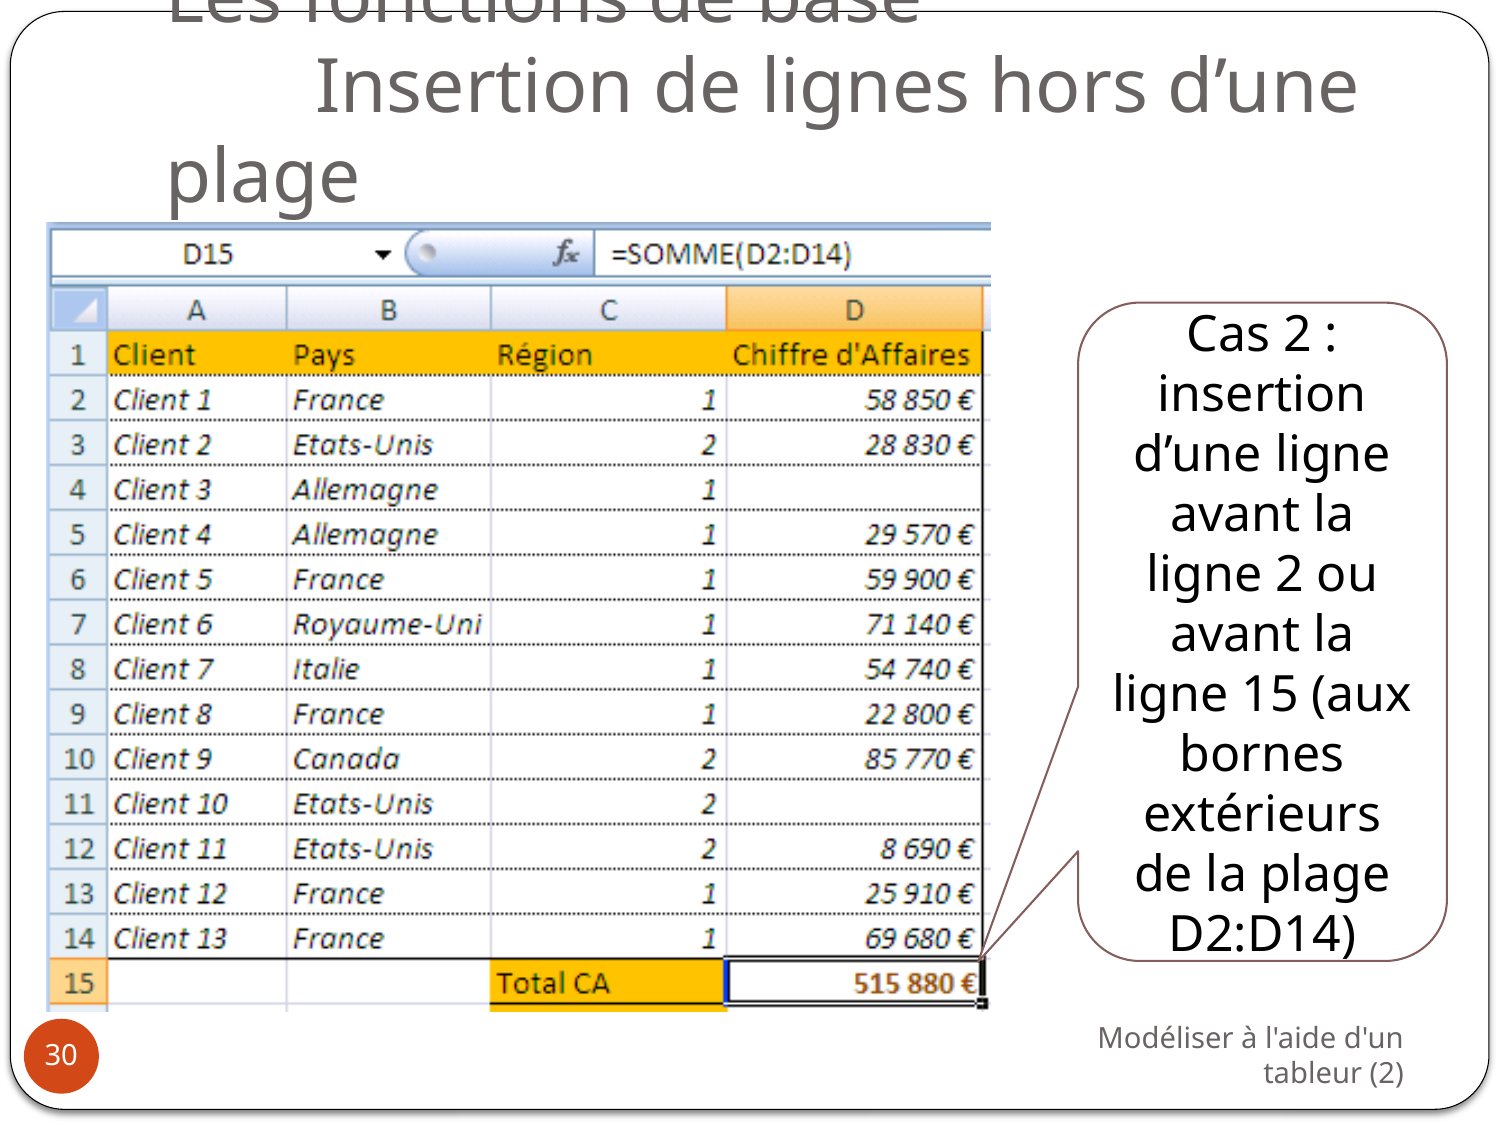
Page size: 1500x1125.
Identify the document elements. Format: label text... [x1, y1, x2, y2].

title Les fonctions de base Insertion de lignes hors d’une plage [149, 44, 1500, 233]
text_box Cas 2 : insertion d’une ligne avant la ligne 2 ou avant la ligne 15 (aux bornes extérieurs de la plage D2:D14) [995, 301, 1448, 962]
slide_number Modéliser à l'aide d'un tableur (2) [1012, 1015, 1419, 1094]
picture [46, 222, 991, 1012]
slide_number 30 [23, 1021, 99, 1094]
